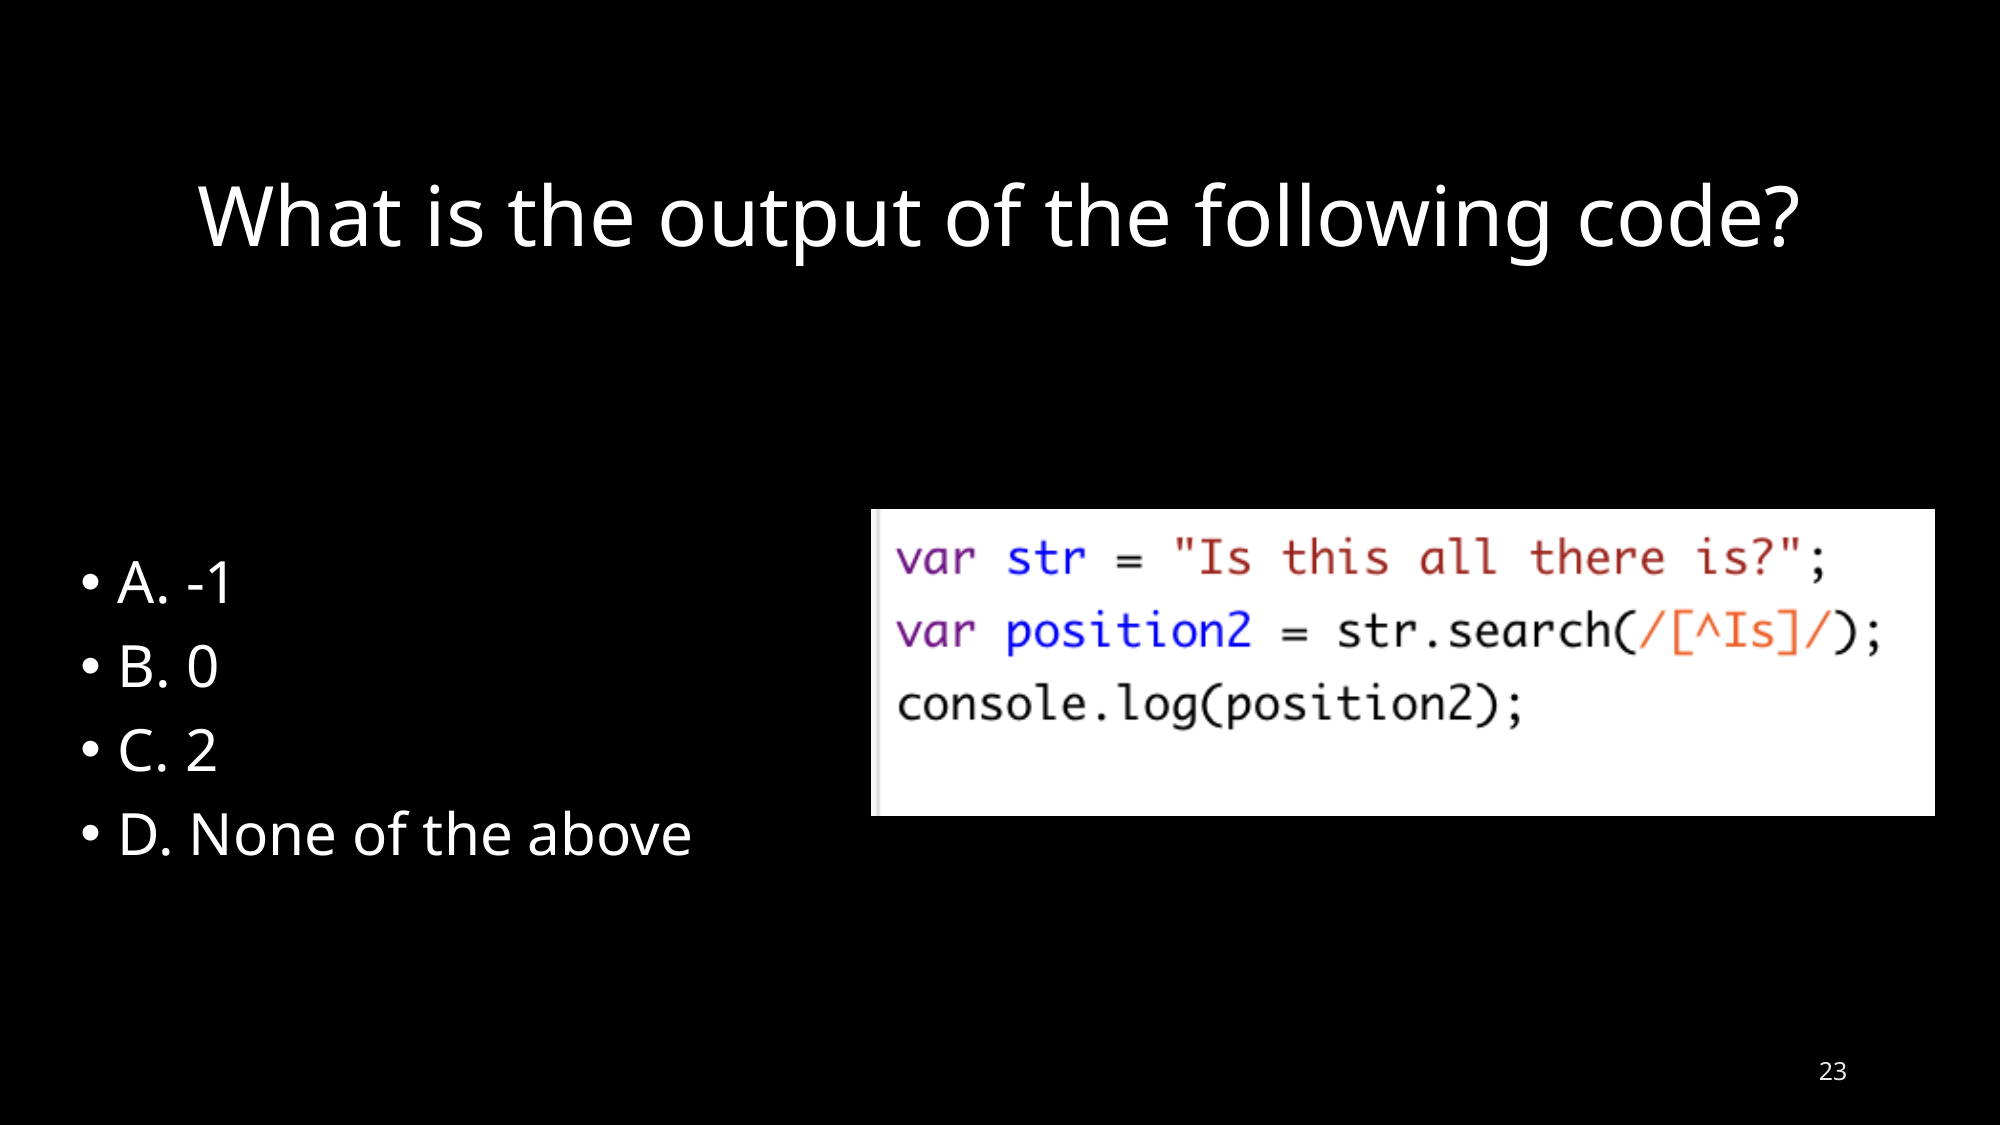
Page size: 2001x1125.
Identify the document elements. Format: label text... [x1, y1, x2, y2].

picture [871, 509, 1935, 817]
slide_number 22 [1412, 1042, 1863, 1103]
list A. -1 B. 0 C. 2 D. None of the above [65, 378, 1918, 1043]
title What is the output of the following code? [0, 59, 2000, 379]
